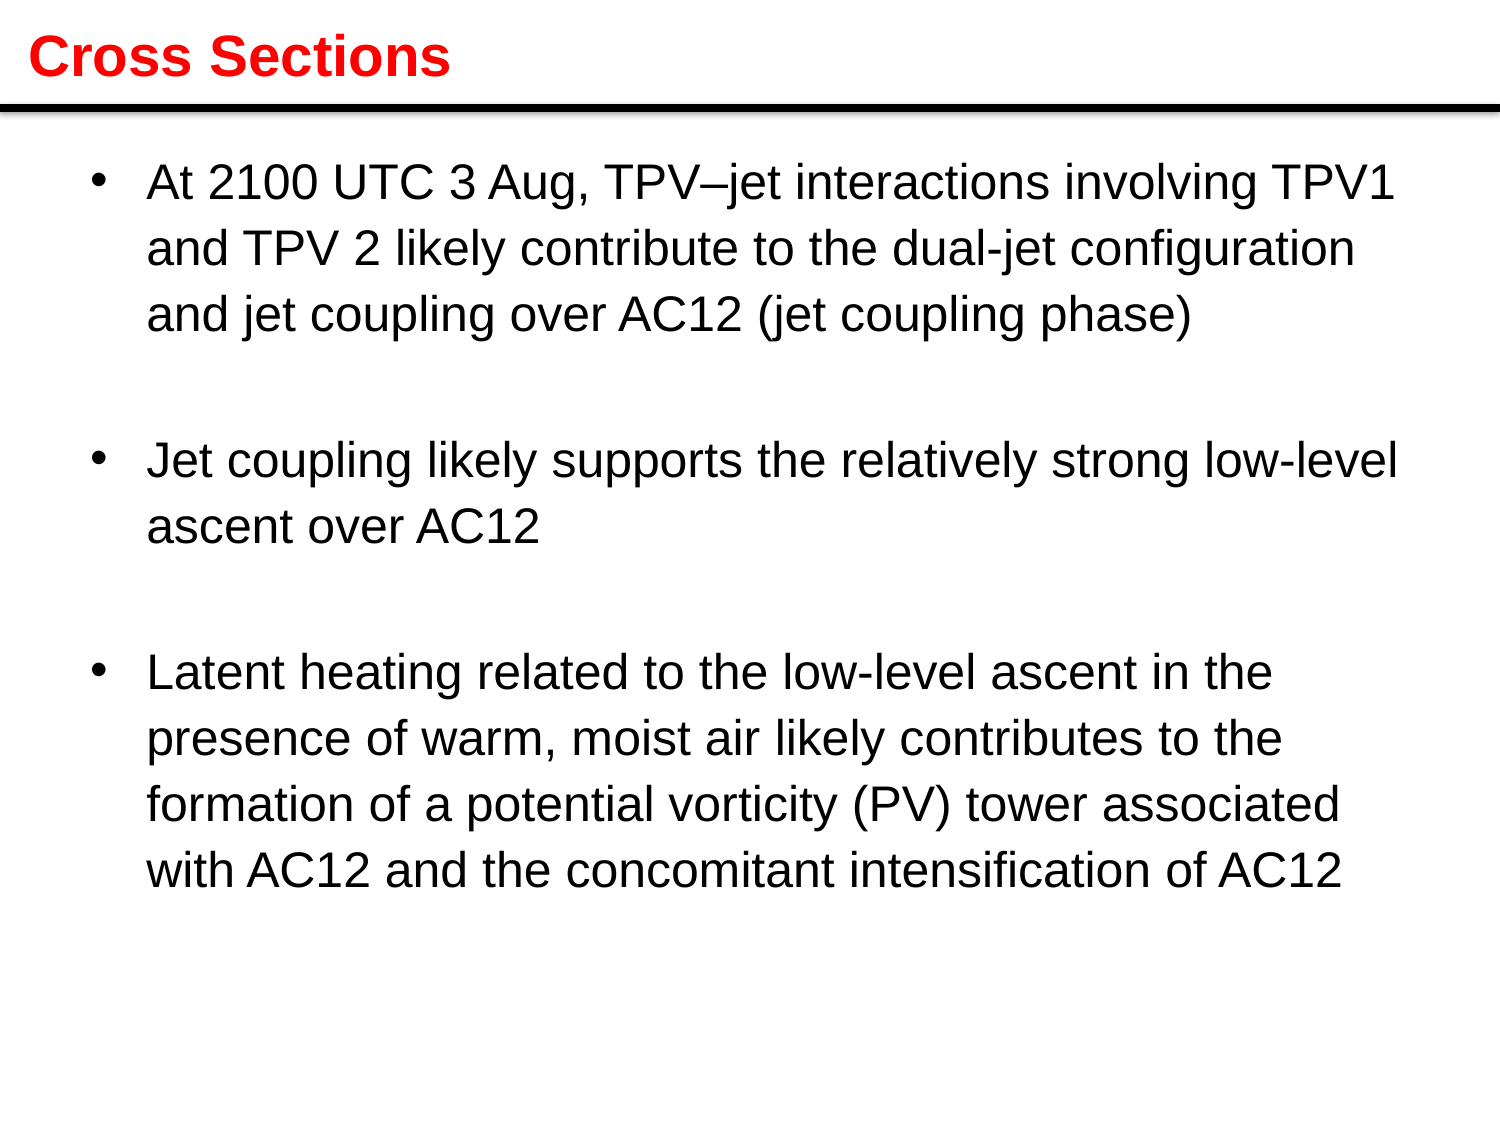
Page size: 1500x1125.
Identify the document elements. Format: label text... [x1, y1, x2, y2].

title Cross Sections [13, 0, 1390, 107]
list At 2100 UTC 3 Aug, TPV–jet interactions involving TPV1 and TPV 2 likely contribute to the dual-jet configuration and jet coupling over AC12 (jet coupling phase) Jet coupling likely supports the relatively strong low-level ascent over AC12 Latent heating related to the low-level ascent in the presence of warm, moist air likely contributes to the formation of a potential vorticity (PV) tower associated with AC12 and the concomitant intensification of AC12 [75, 136, 1425, 1125]
